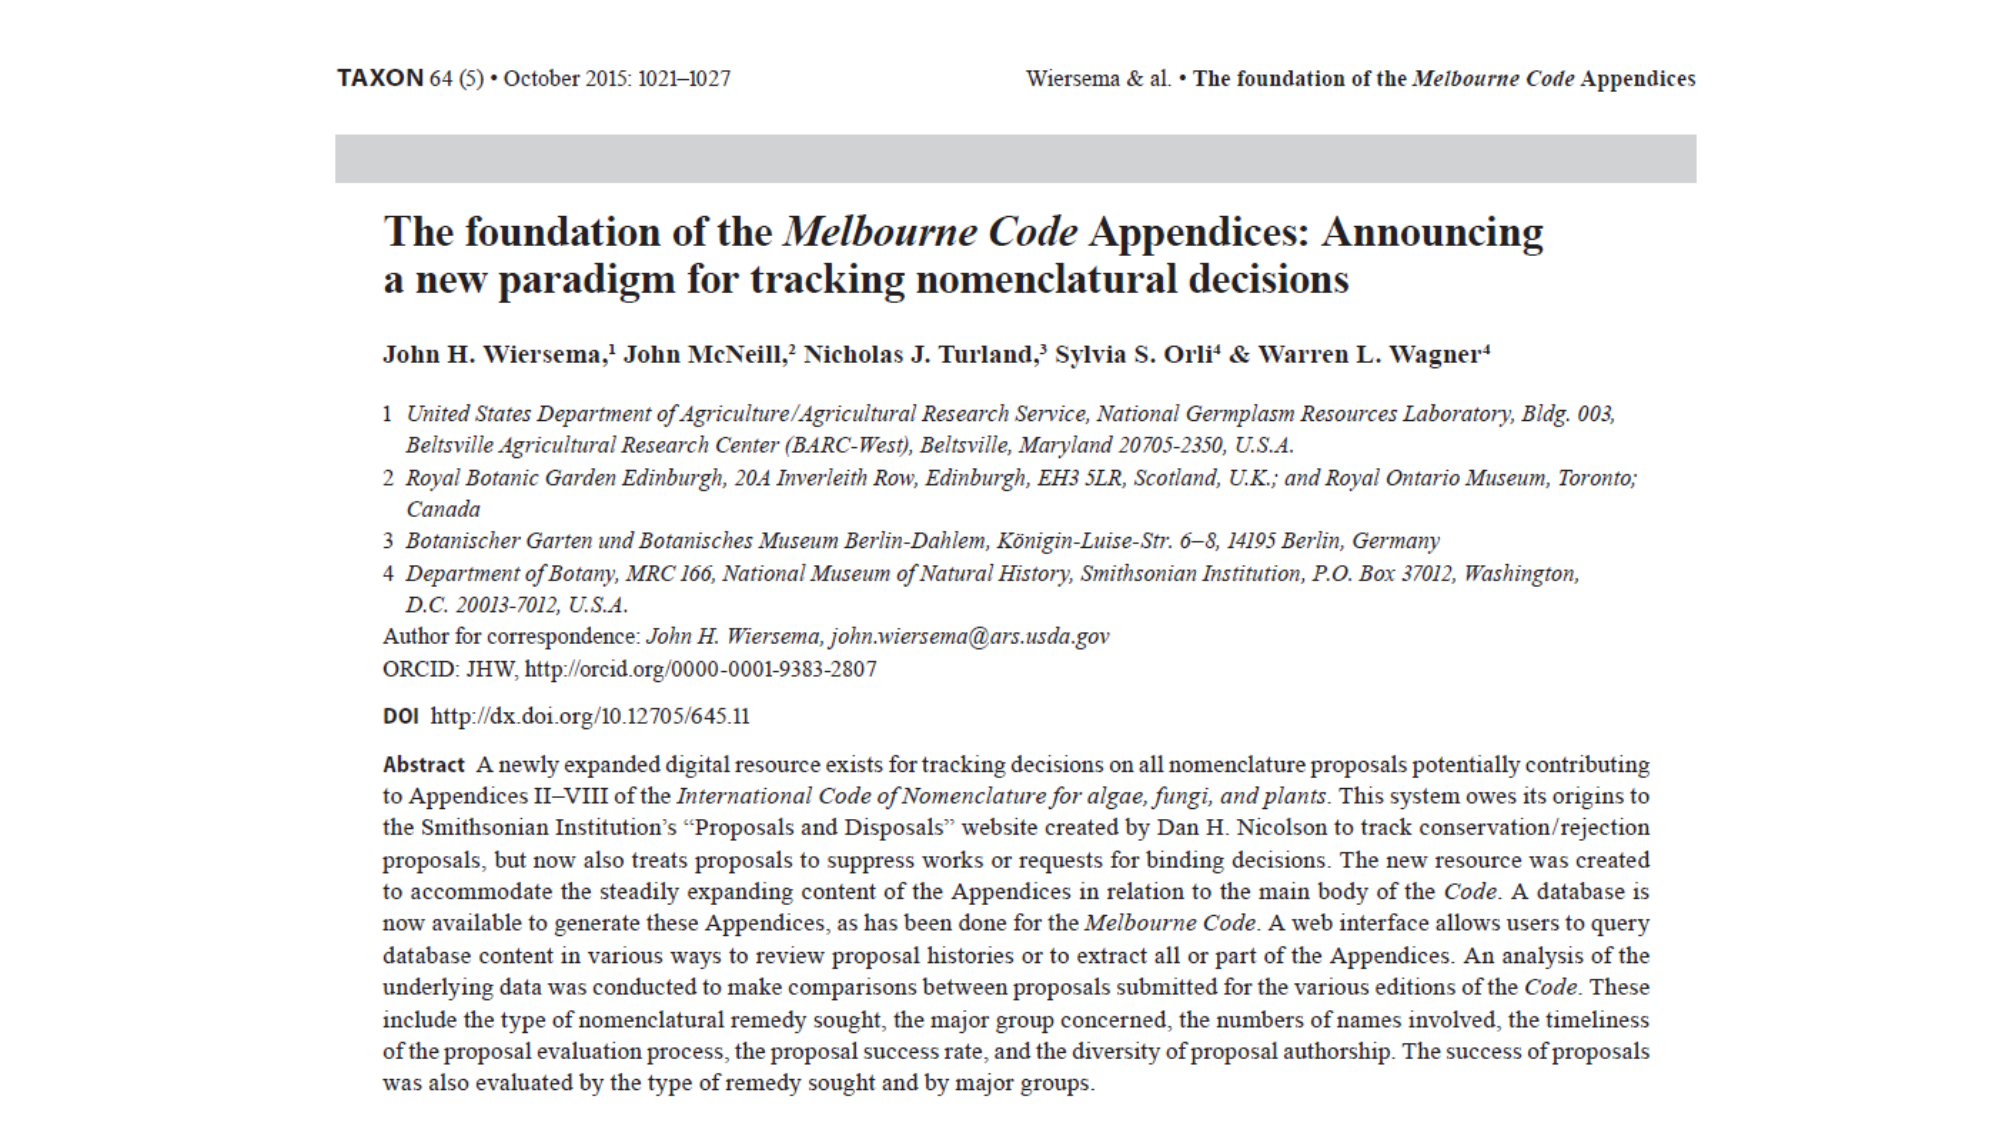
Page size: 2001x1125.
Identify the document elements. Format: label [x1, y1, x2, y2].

picture [170, 42, 1821, 1099]
